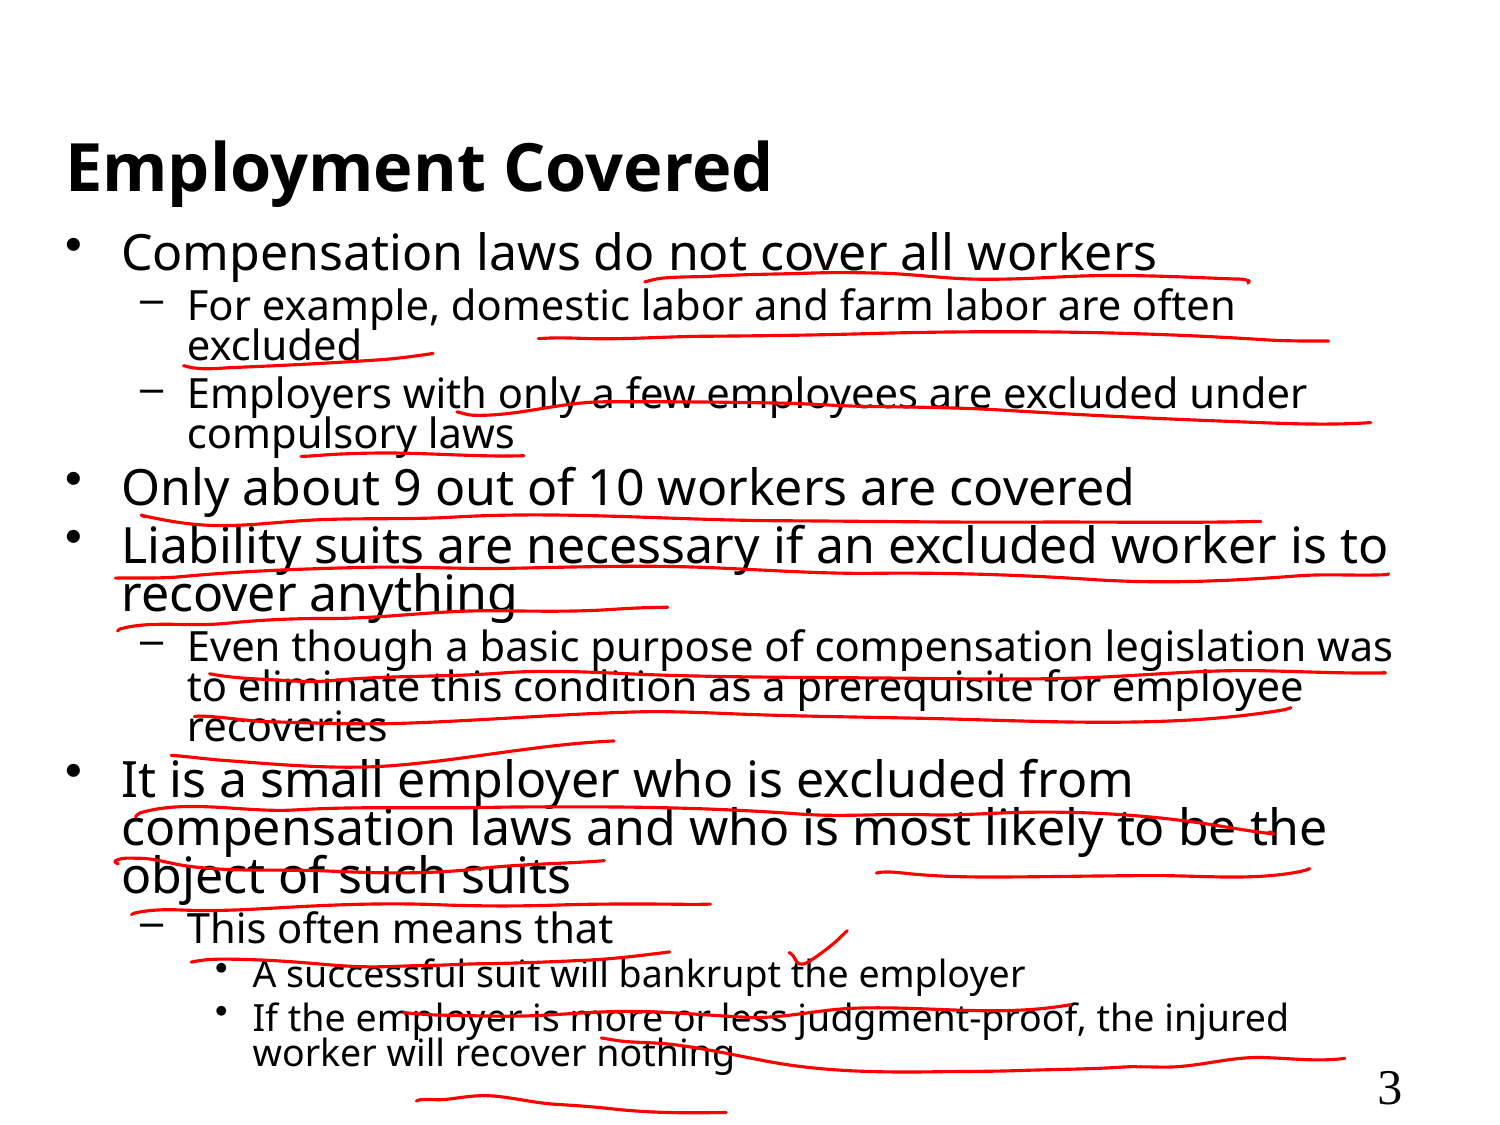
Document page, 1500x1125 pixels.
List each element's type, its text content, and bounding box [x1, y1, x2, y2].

list Compensation laws do not cover all workers For example, domestic labor and farm labor are often excluded Employers with only a few employees are excluded under compulsory laws Only about 9 out of 10 workers are covered Liability suits are necessary if an excluded worker is to recover anything Even though a basic purpose of compensation legislation was to eliminate this condition as a prerequisite for employee recoveries It is a small employer who is excluded from compensation laws and who is most likely to be the object of such suits This often means that A successful suit will bankrupt the employer If the employer is more or less judgment-proof, the injured worker will recover nothing [50, 224, 1411, 975]
title Employment Covered [50, 49, 1463, 213]
slide_number 3 [1362, 1046, 1500, 1125]
